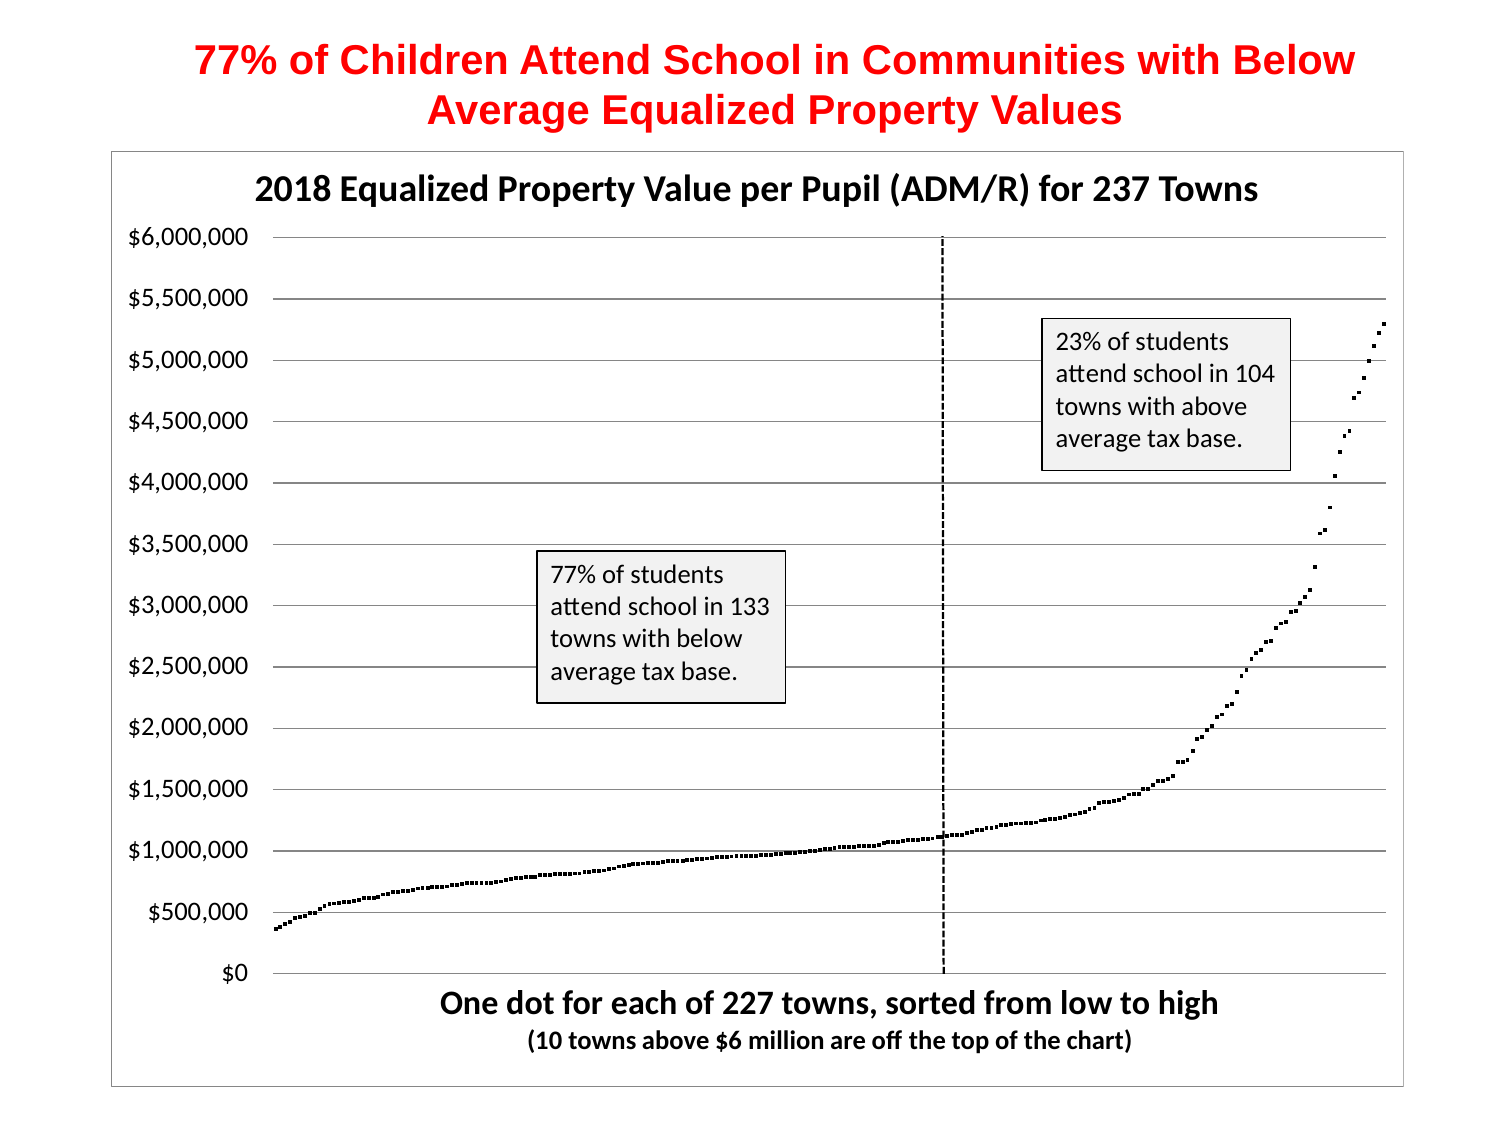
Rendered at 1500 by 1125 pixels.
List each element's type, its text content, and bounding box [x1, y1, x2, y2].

picture [110, 150, 1405, 1088]
text_box 77% of Children Attend School in Communities with Below Average Equalized Property Values [174, 24, 1375, 149]
